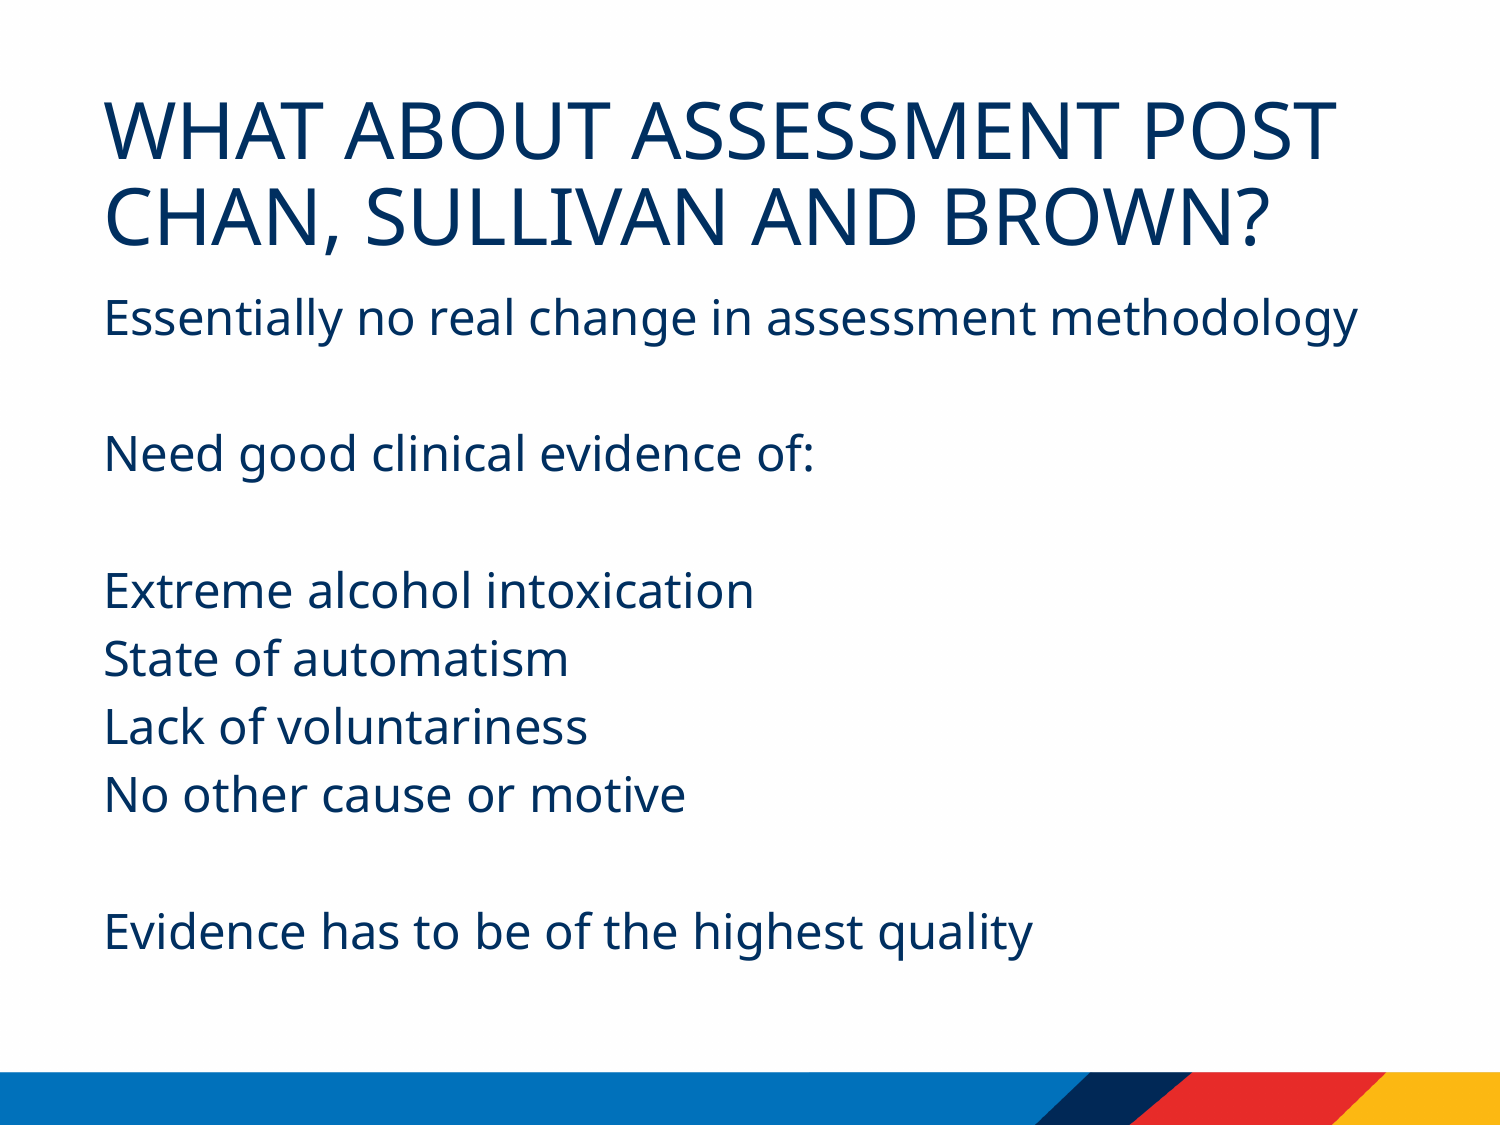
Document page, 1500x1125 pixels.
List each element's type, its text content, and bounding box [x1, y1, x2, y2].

picture [0, 0, 1500, 1125]
list Essentially no real change in assessment methodology Need good clinical evidence of: Extreme alcohol intoxication State of automatism Lack of voluntariness No other cause or motive Evidence has to be of the highest quality [103, 292, 1400, 966]
title What about assessment post Chan, Sullivan and brown? [103, 90, 1400, 203]
